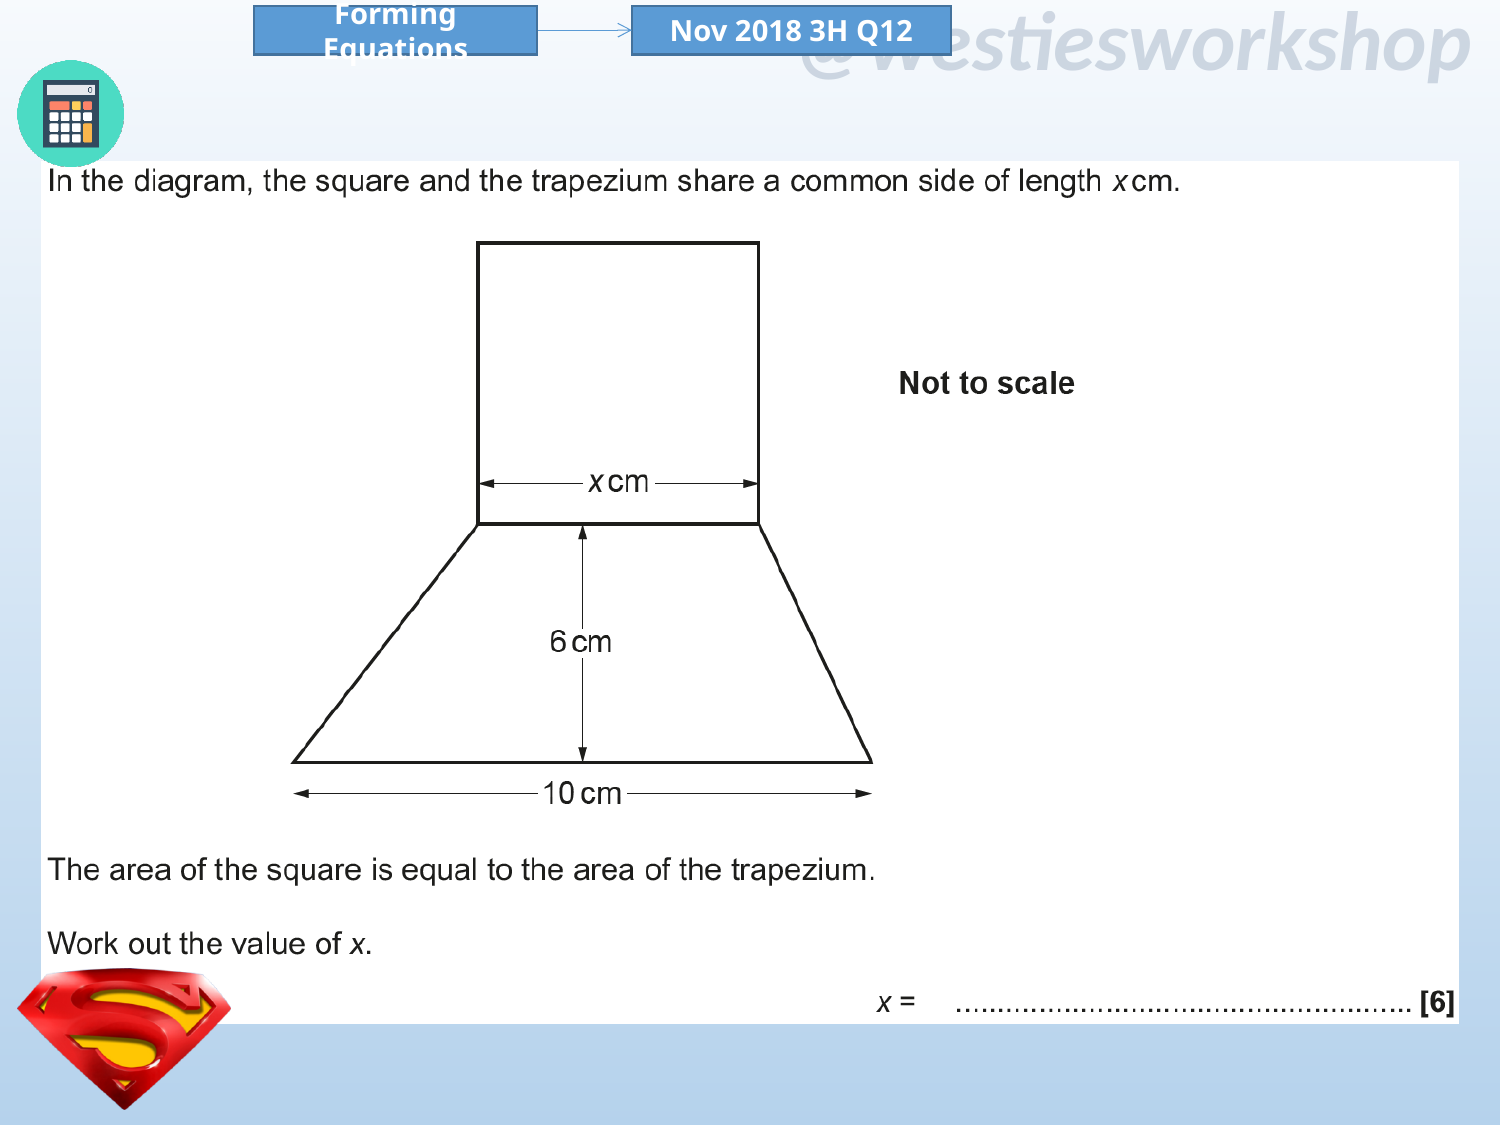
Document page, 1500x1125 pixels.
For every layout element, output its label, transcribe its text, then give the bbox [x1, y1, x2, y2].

picture [17, 60, 1459, 1110]
text_box Forming Equations [253, 5, 538, 56]
text_box Nov 2018 3H Q12 [631, 5, 952, 56]
